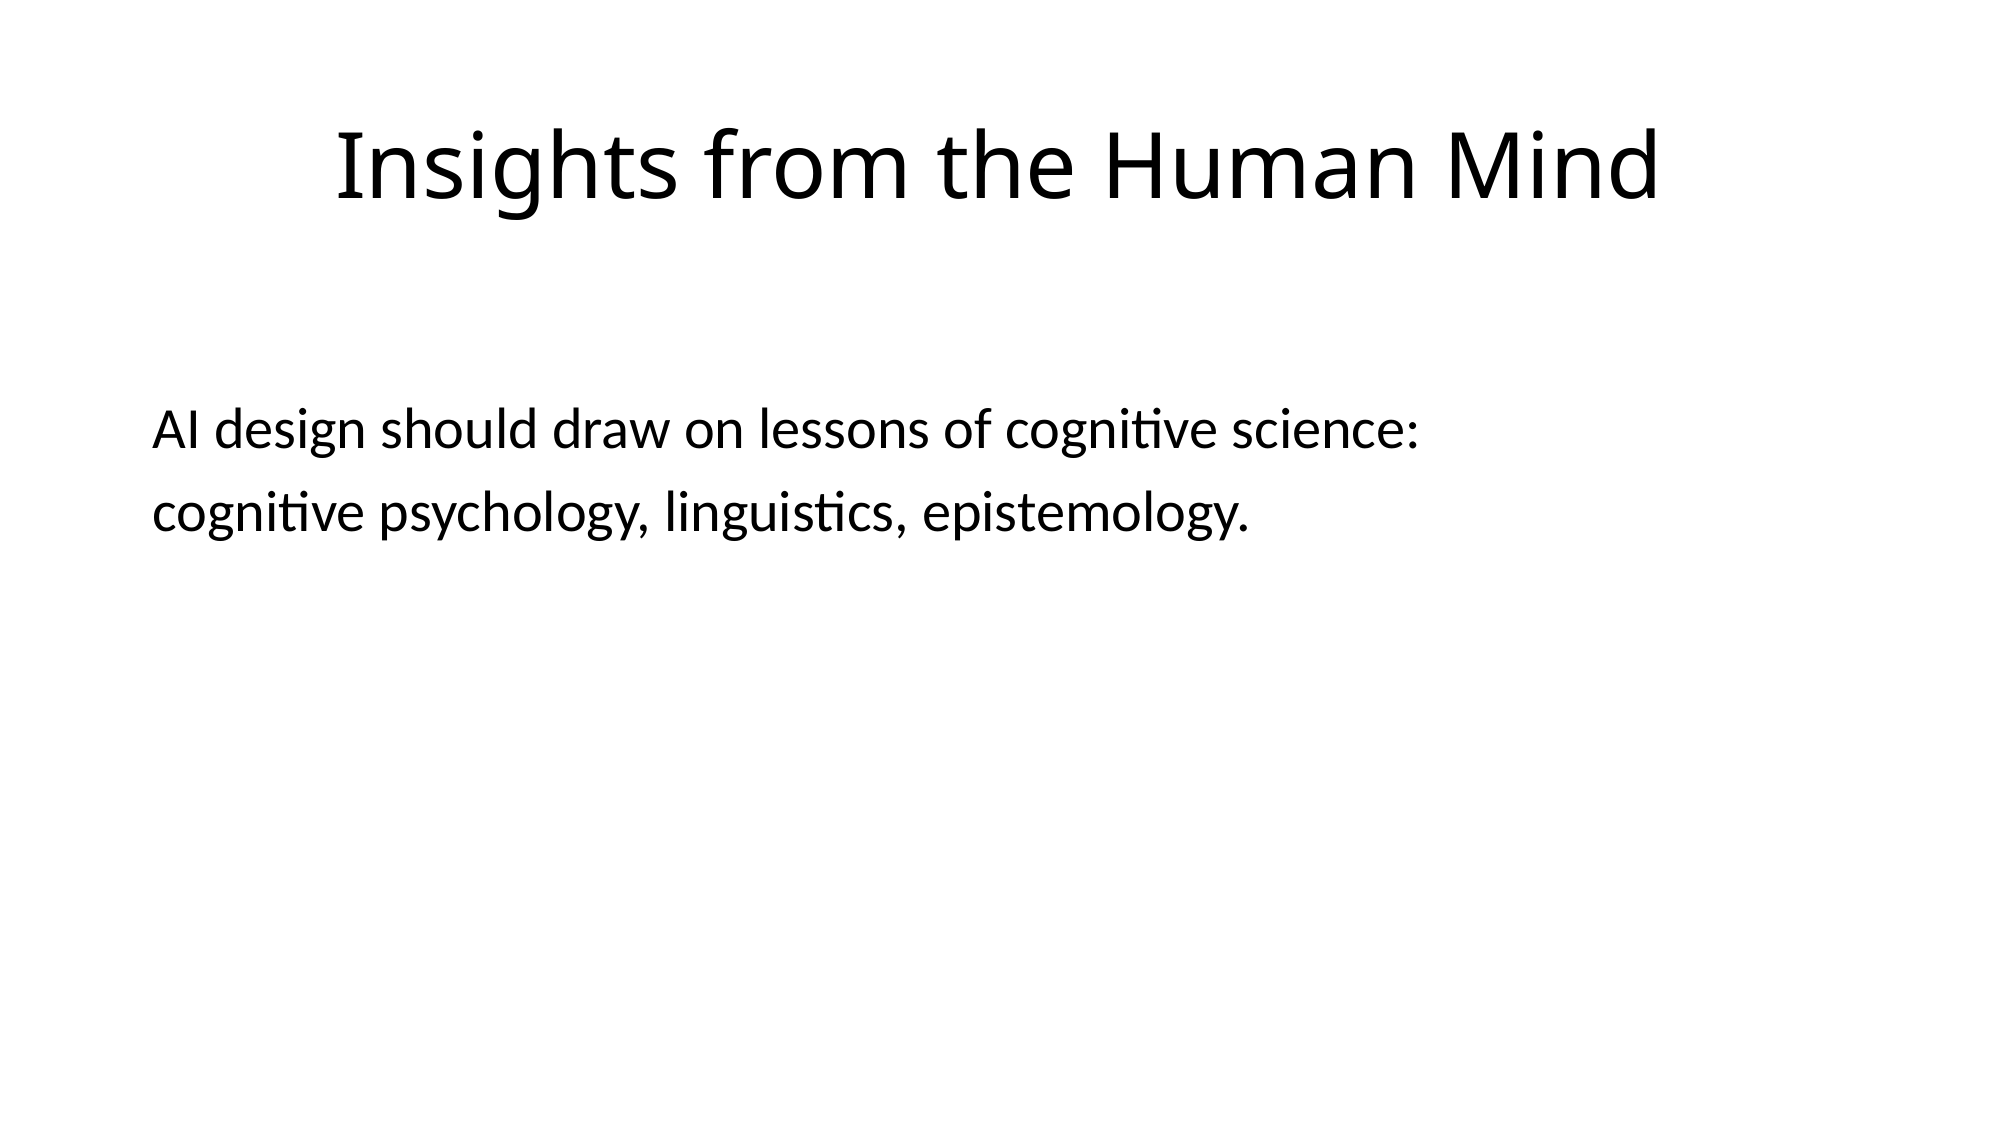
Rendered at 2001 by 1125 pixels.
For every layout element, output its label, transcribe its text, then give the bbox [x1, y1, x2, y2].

title Insights from the Human Mind [137, 59, 1863, 278]
list AI design should draw on lessons of cognitive science: cognitive psychology, linguistics, epistemology. [137, 299, 1863, 1014]
